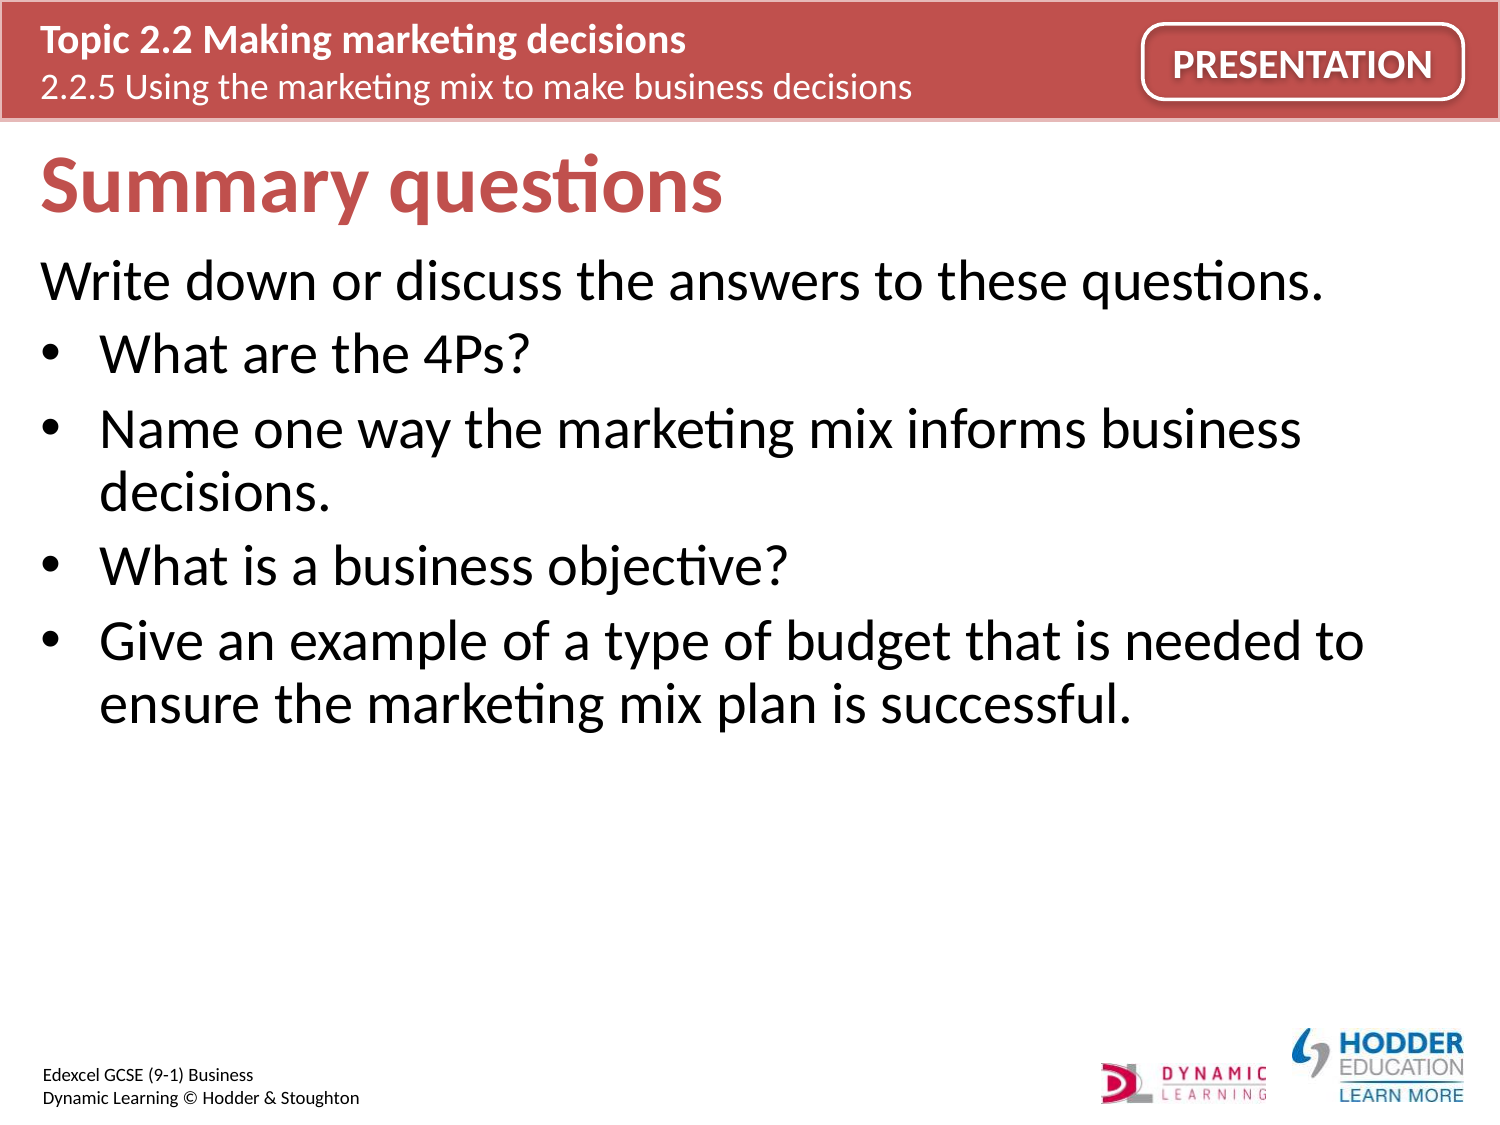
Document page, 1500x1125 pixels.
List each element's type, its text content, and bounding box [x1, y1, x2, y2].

picture [1101, 1063, 1266, 1104]
list Write down or discuss the answers to these questions. What are the 4Ps? Name one way the marketing mix informs business decisions. What is a business objective? Give an example of a type of budget that is needed to ensure the marketing mix plan is successful. [25, 234, 1404, 1052]
picture [1292, 1028, 1464, 1102]
title Summary questions [25, 121, 1464, 234]
